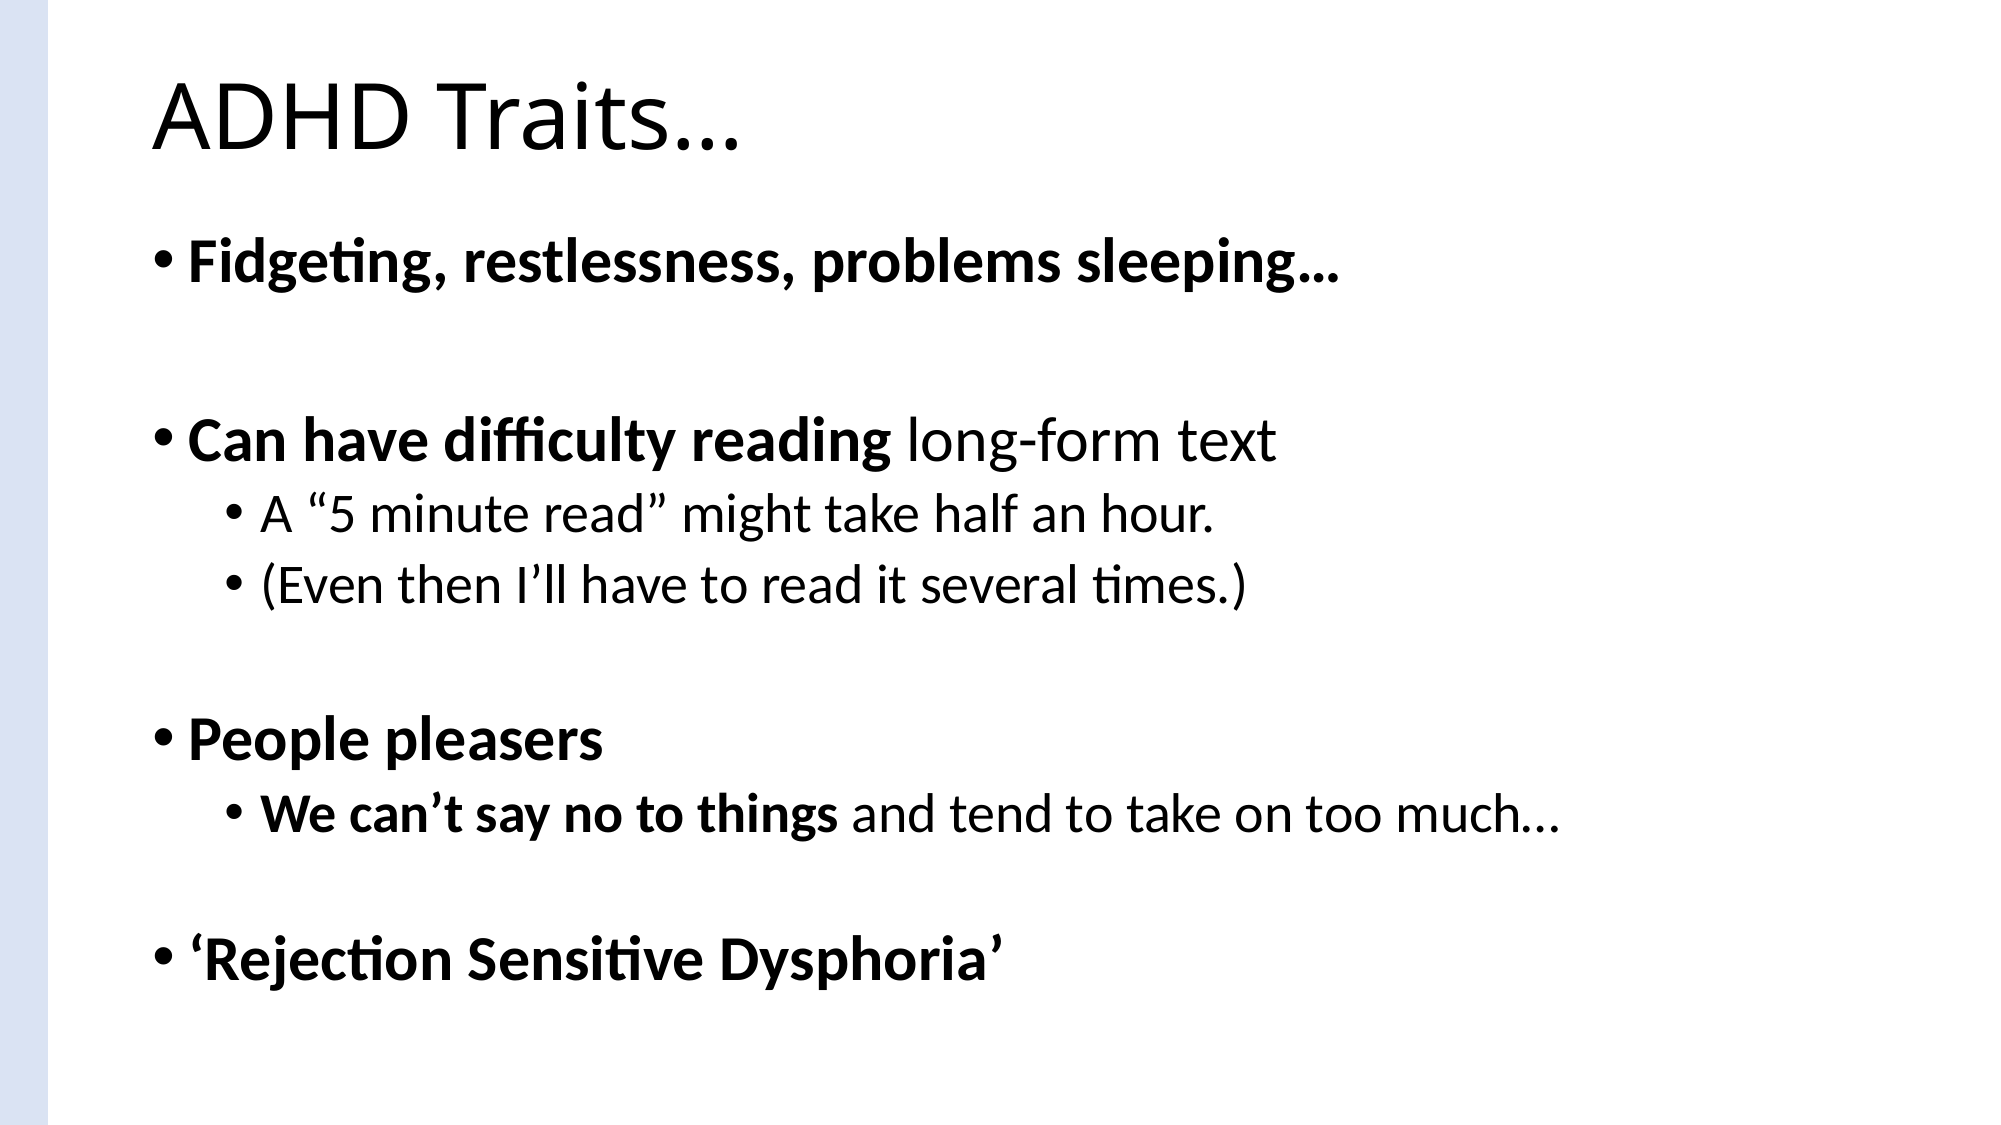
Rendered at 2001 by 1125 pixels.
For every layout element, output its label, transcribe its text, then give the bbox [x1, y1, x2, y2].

list Fidgeting, restlessness, problems sleeping… Can have difficulty reading long-form text A “5 minute read” might take half an hour. (Even then I’ll have to read it several times.) People pleasers We can’t say no to things and tend to take on too much… ‘Rejection Sensitive Dysphoria’ [137, 220, 1863, 1010]
title ADHD Traits… [137, 59, 1863, 180]
